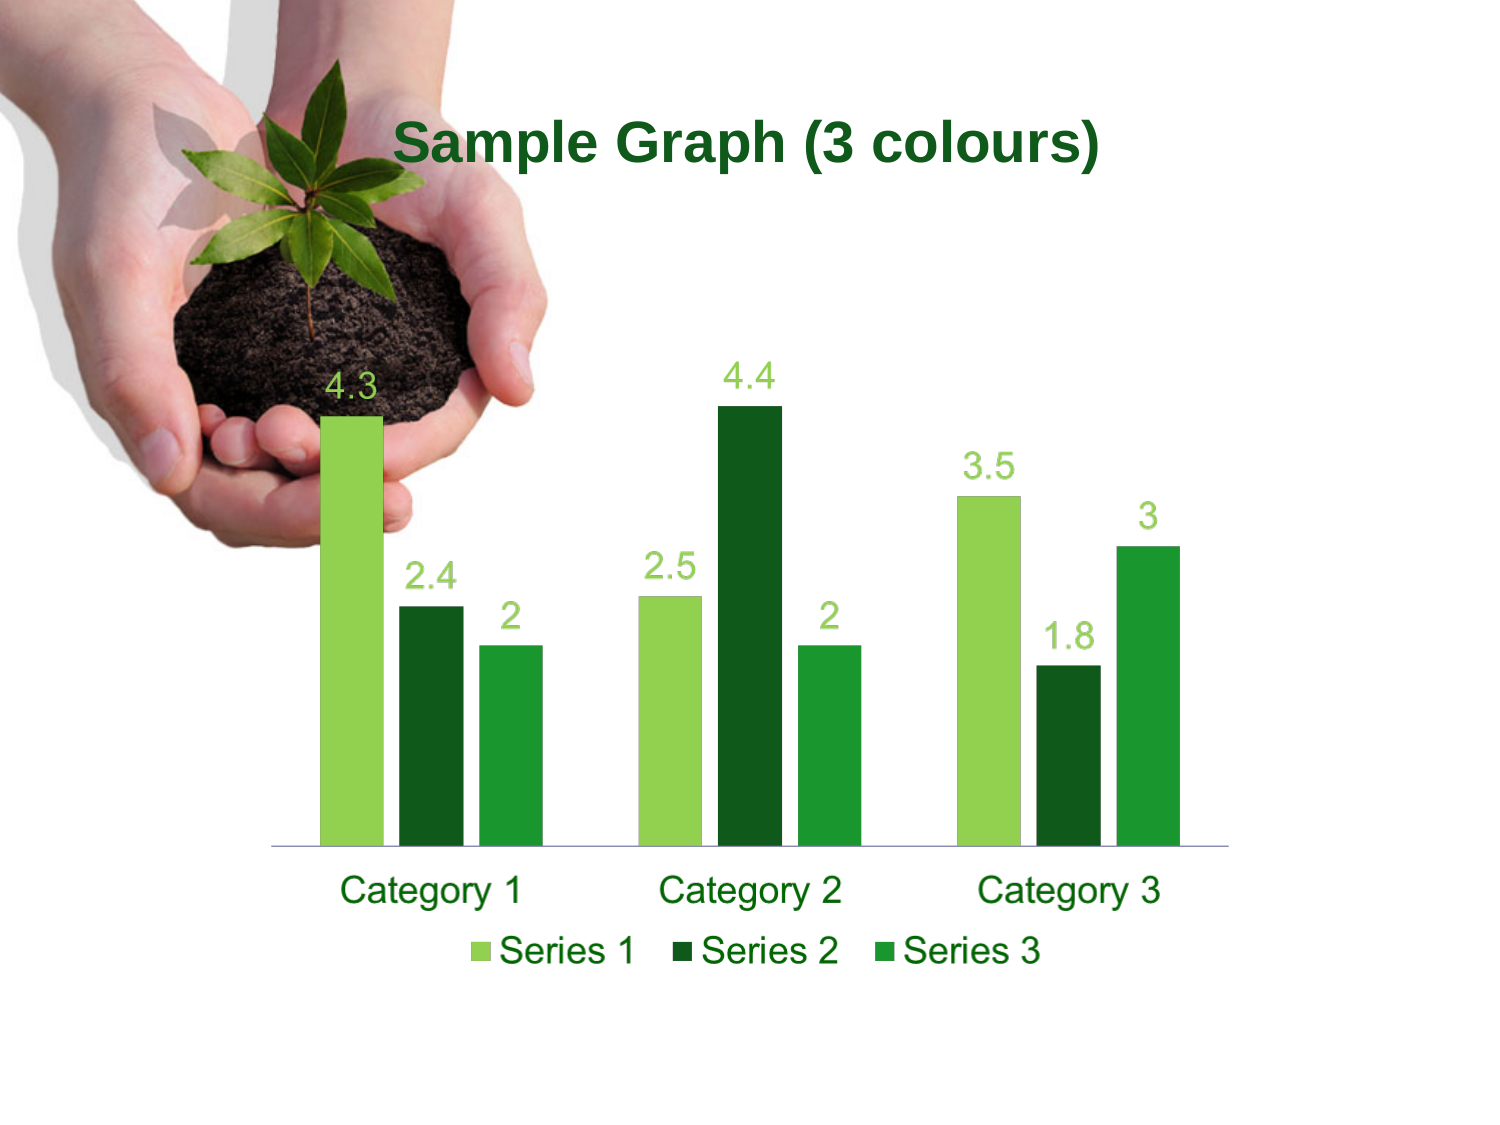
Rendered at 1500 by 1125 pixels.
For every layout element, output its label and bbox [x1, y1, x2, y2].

text_box [241, 315, 1259, 1000]
picture [0, 0, 1500, 1125]
